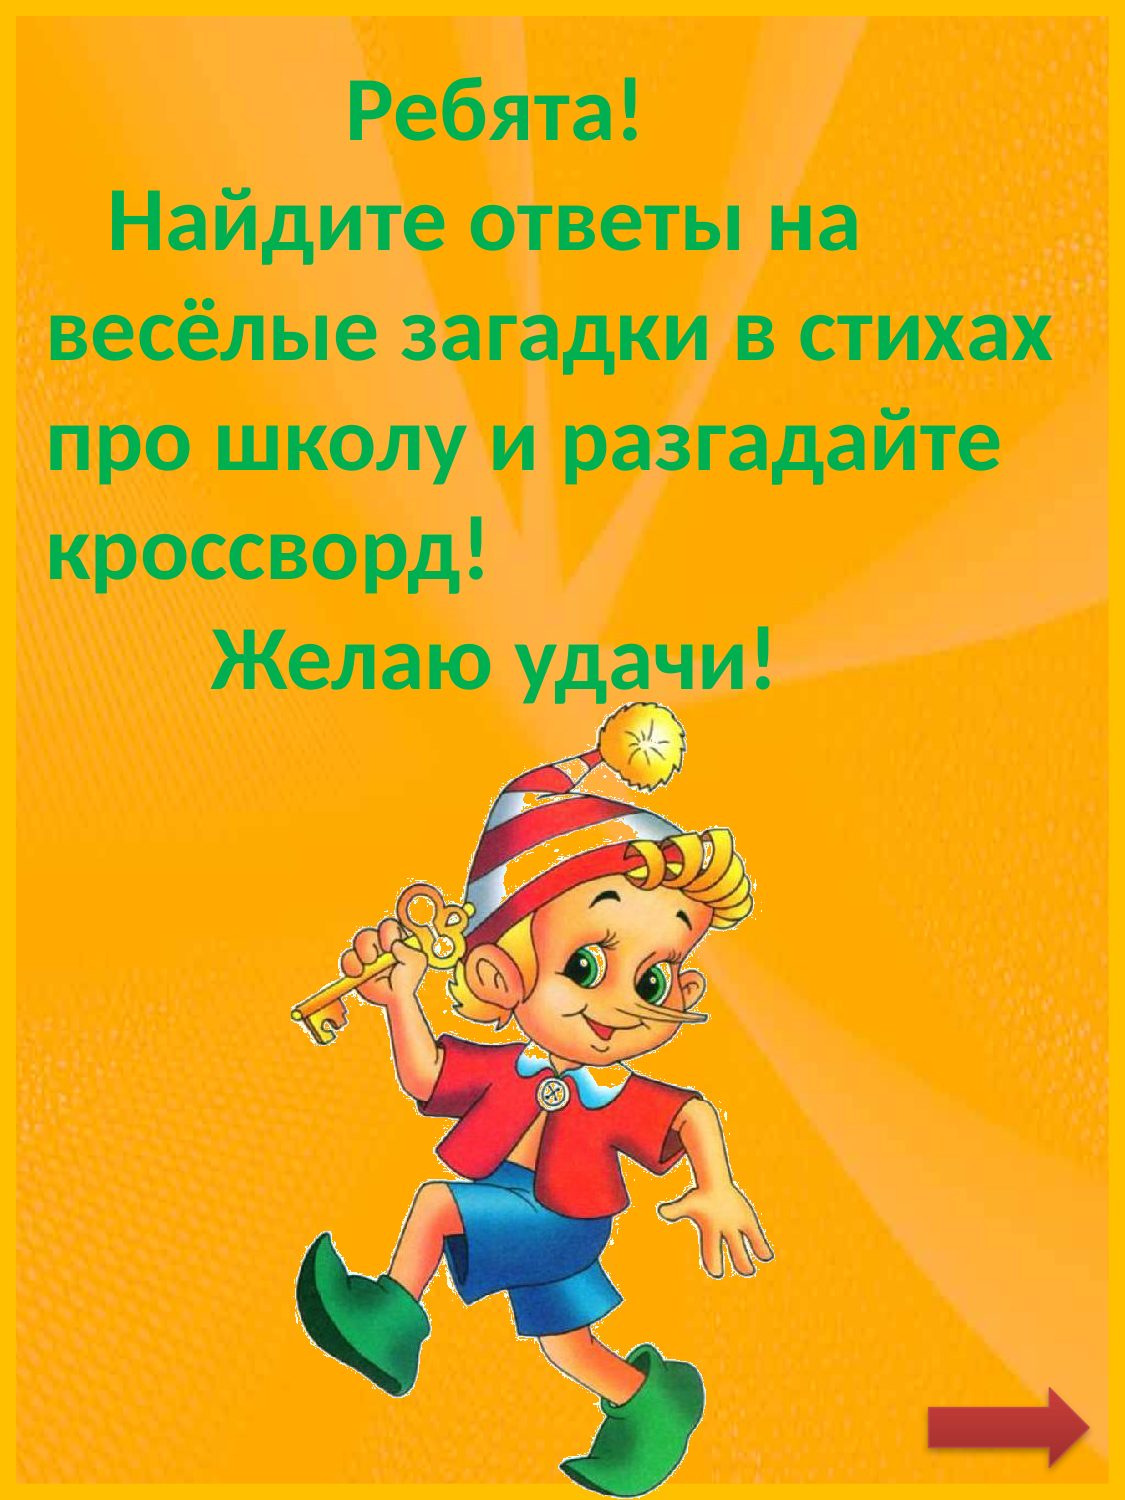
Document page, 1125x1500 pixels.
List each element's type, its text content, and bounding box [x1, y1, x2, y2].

picture [17, 17, 1108, 1500]
text_box [927, 1387, 1090, 1469]
text_box Ребята! Найдите ответы на весёлые загадки в стихах про школу и разгадайте кроссворд! Желаю удачи! [30, 41, 1083, 716]
